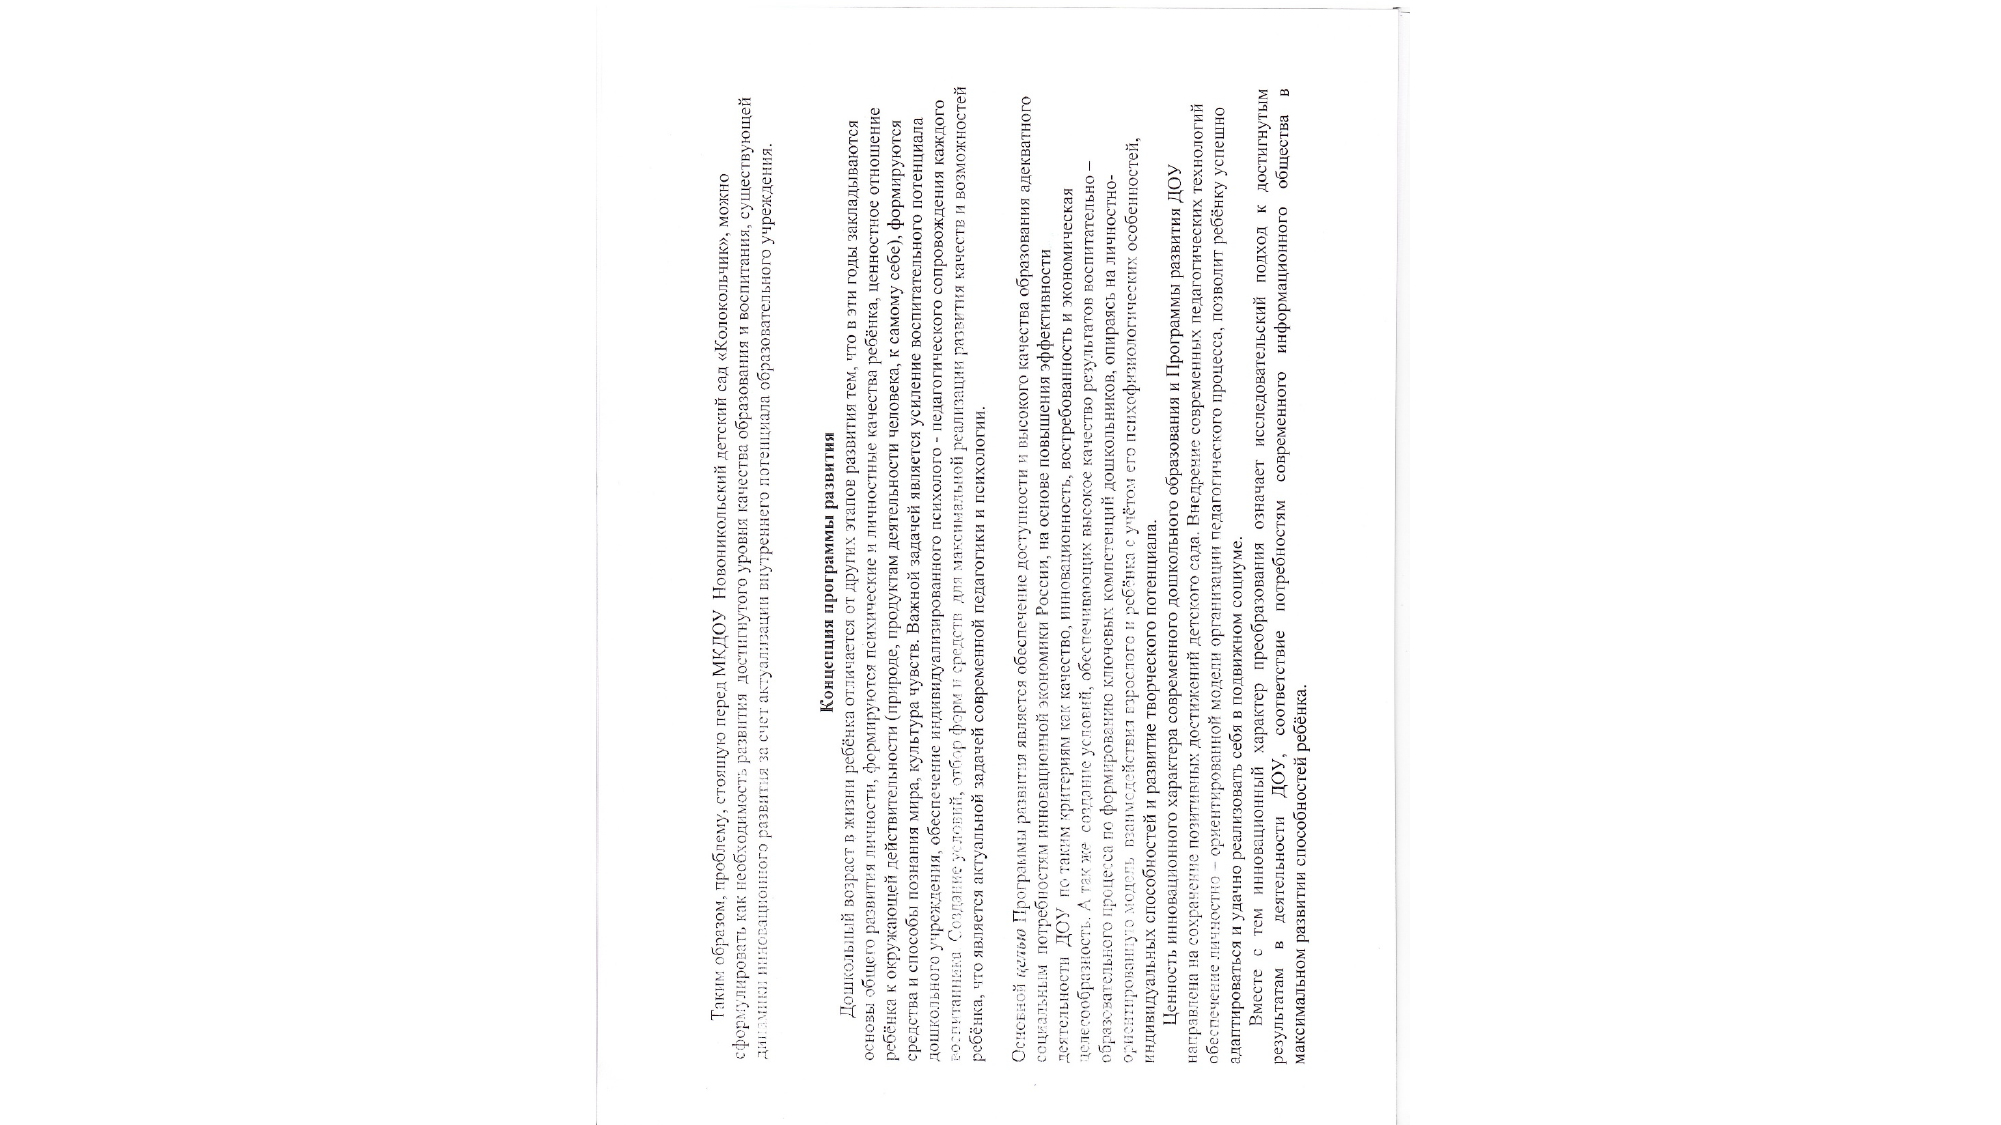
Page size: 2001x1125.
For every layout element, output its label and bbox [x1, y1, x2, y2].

picture [590, 0, 1410, 1125]
